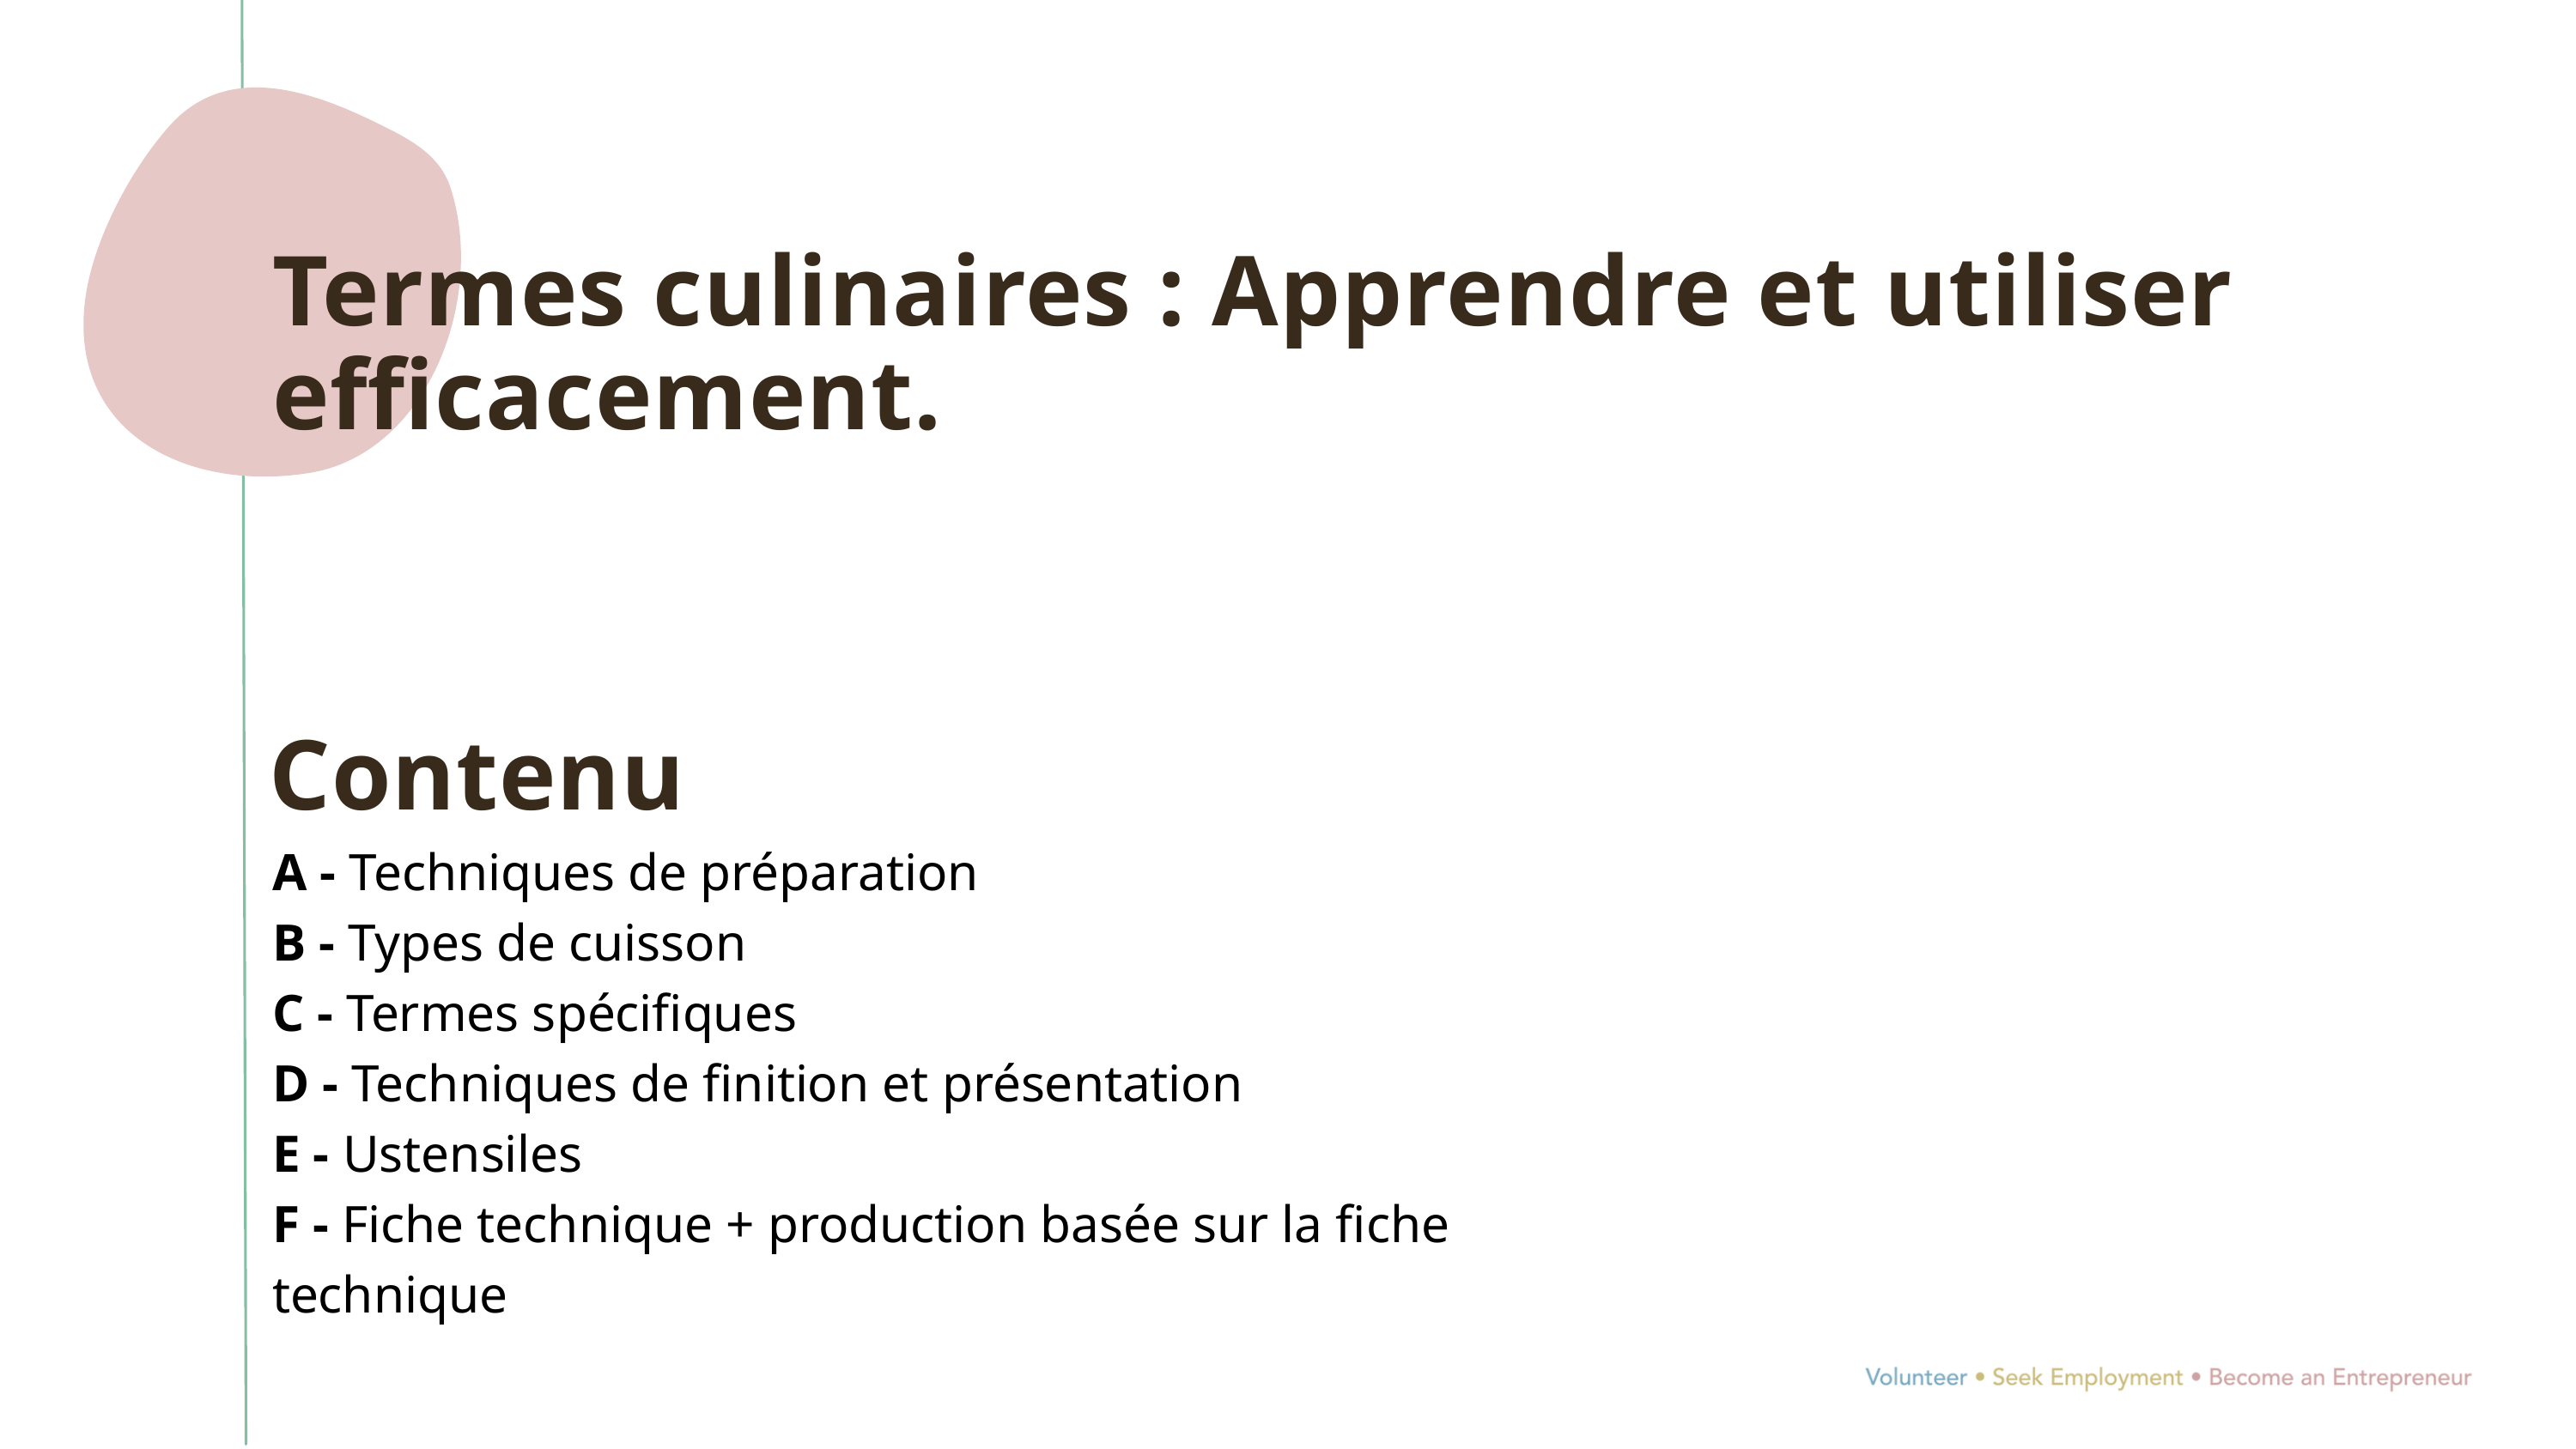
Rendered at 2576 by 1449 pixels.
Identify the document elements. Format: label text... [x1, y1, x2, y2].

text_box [240, 0, 248, 79]
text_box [240, 500, 248, 1446]
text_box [66, 81, 487, 493]
text_box Termes culinaires : Apprendre et utiliser efficacement. [490, 240, 2263, 450]
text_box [1826, 1347, 2538, 1421]
text_box A - Techniques de préparation B - Types de cuisson C - Termes spécifiques D - Techniques de finition et présentation E - Ustensiles F - Fiche technique + production basée sur la fiche technique [272, 830, 1522, 1394]
text_box Contenu [269, 724, 2260, 829]
